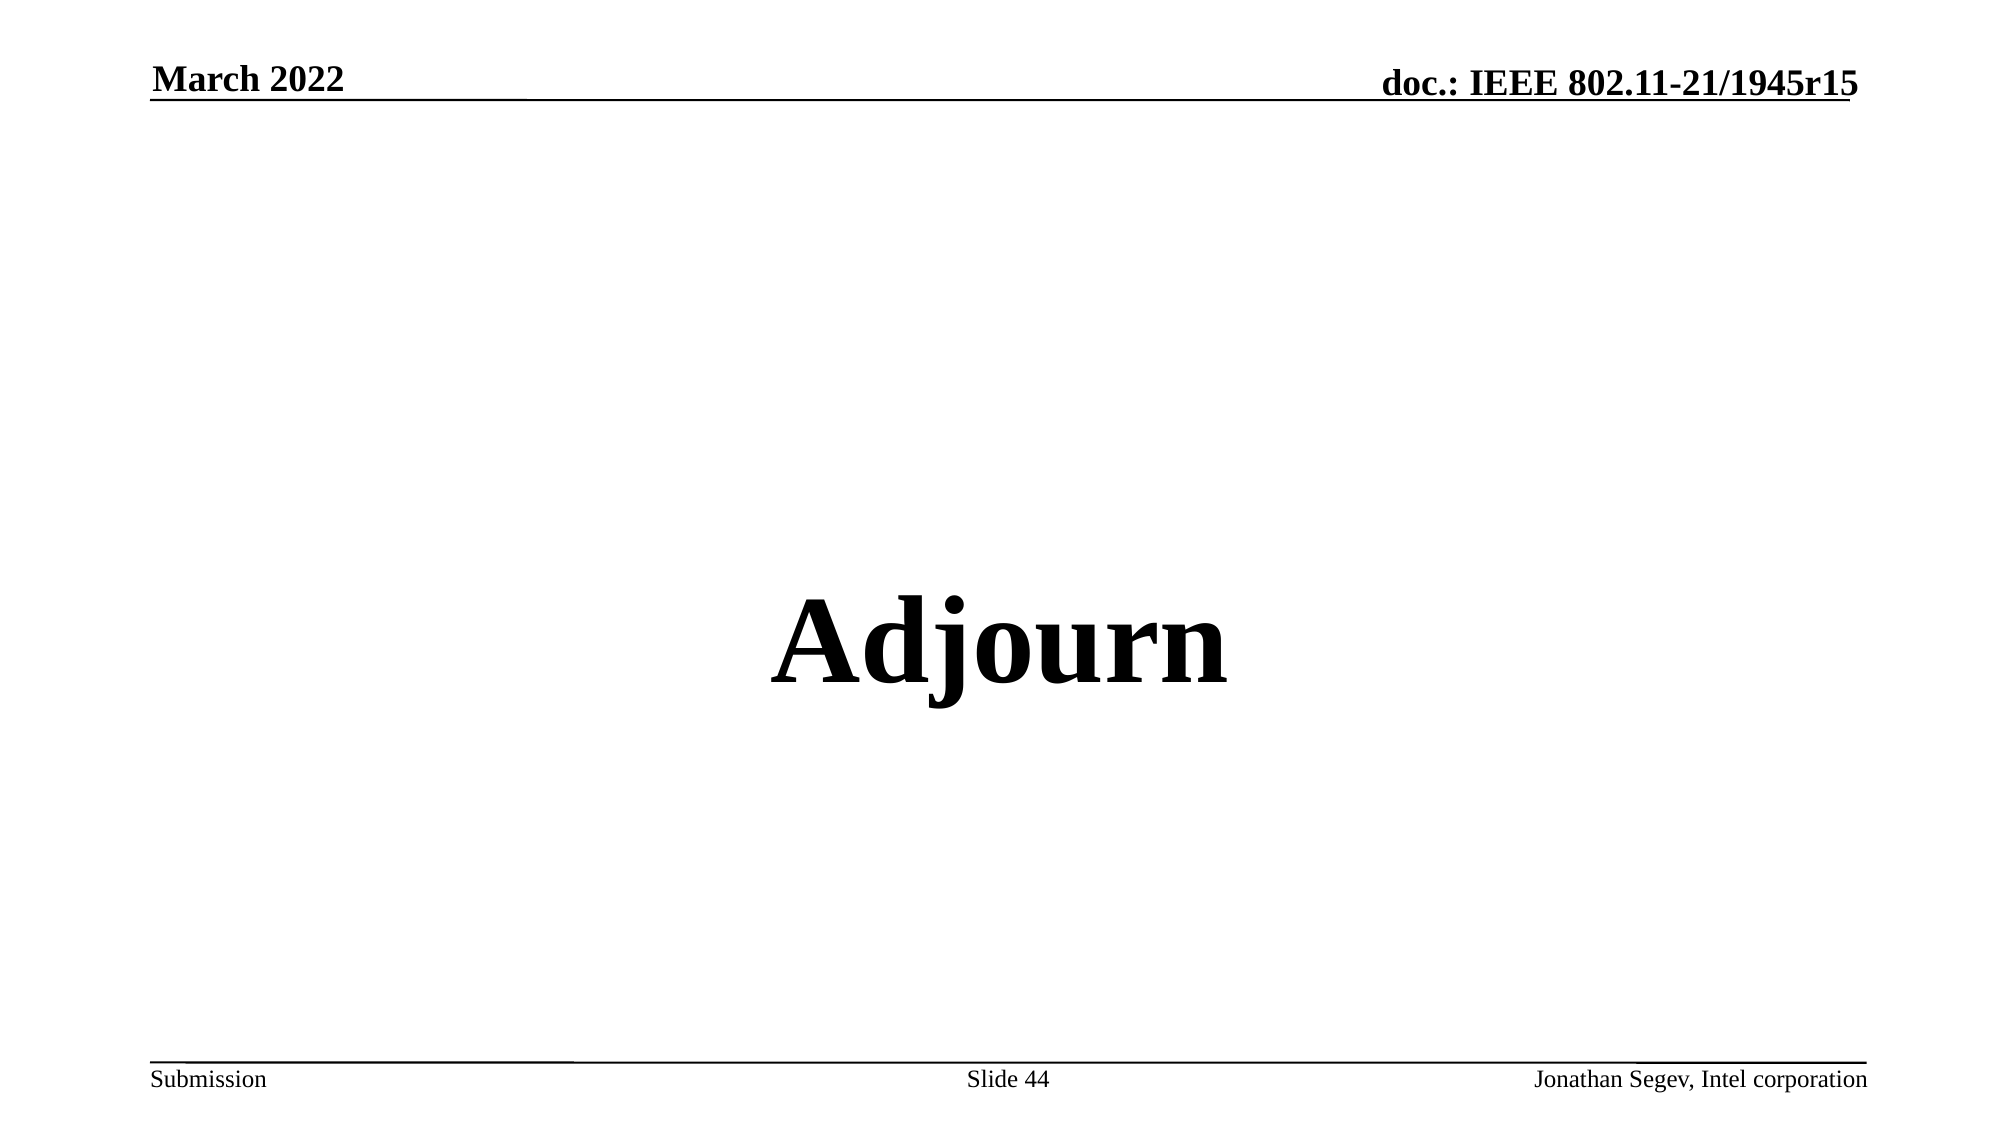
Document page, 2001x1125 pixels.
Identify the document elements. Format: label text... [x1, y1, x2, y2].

list Adjourn [149, 324, 1850, 1000]
slide_number Slide 44 [950, 1061, 1067, 1123]
footer Jonathan Segev, Intel corporation [1171, 1061, 1869, 1093]
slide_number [152, 54, 563, 100]
